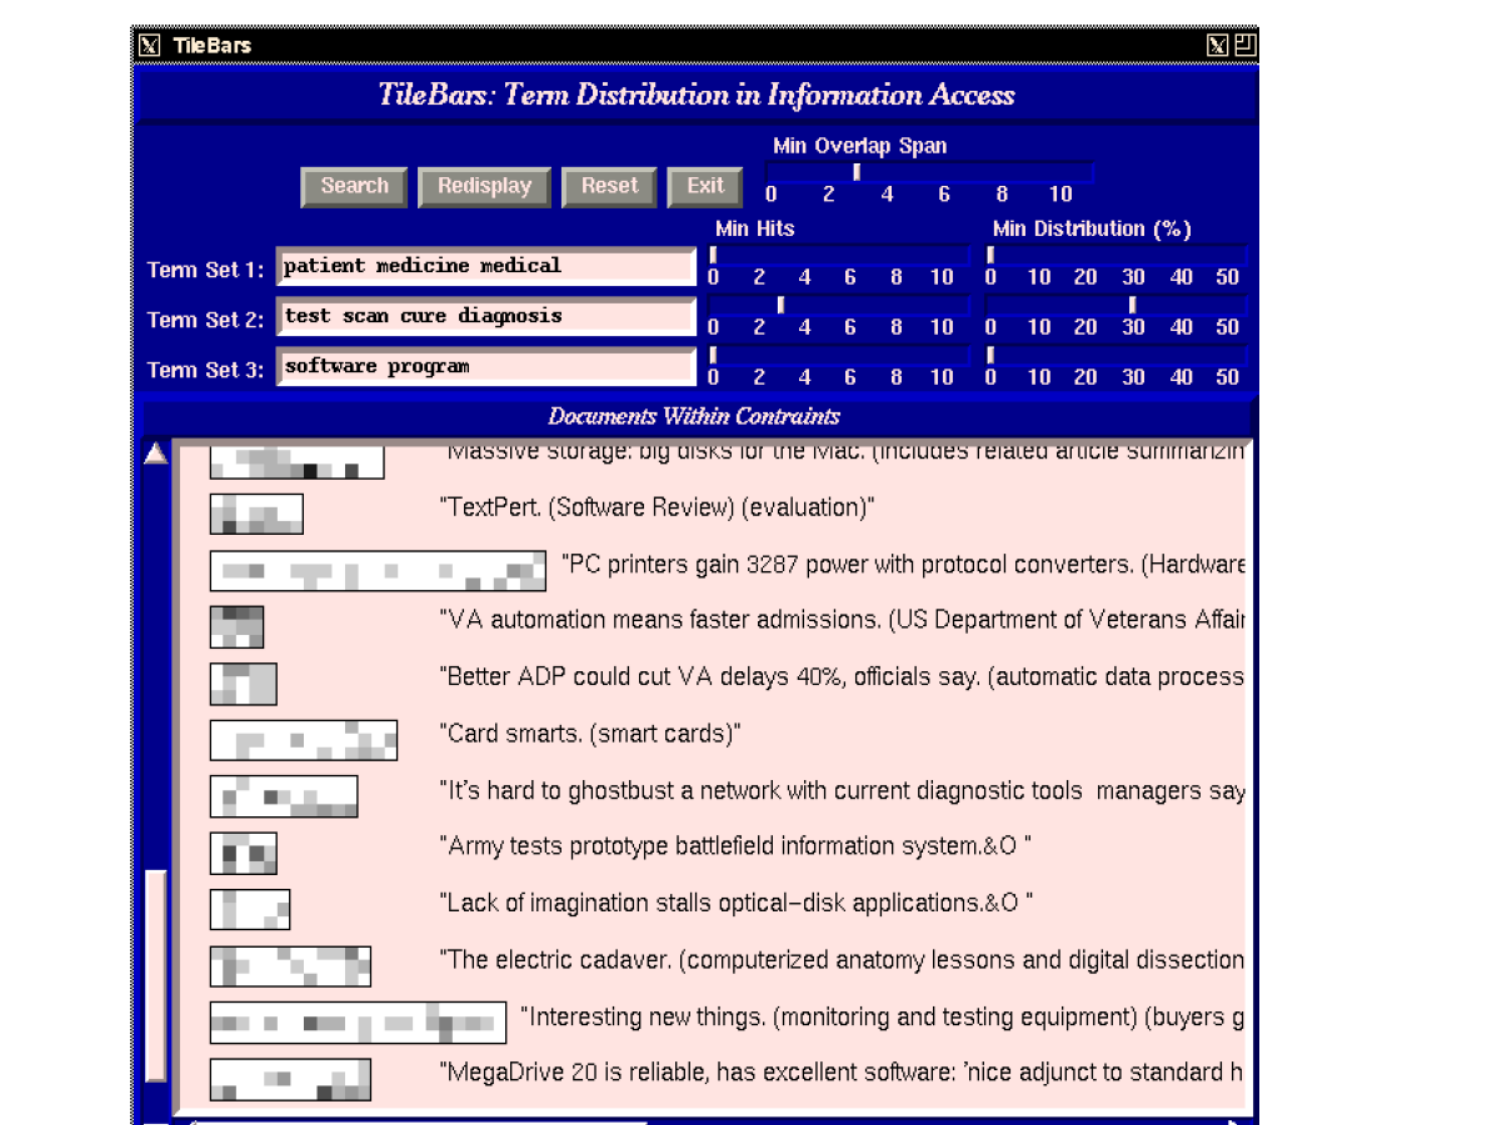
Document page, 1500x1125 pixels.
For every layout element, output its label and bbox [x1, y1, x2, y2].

picture [124, 12, 1266, 1125]
